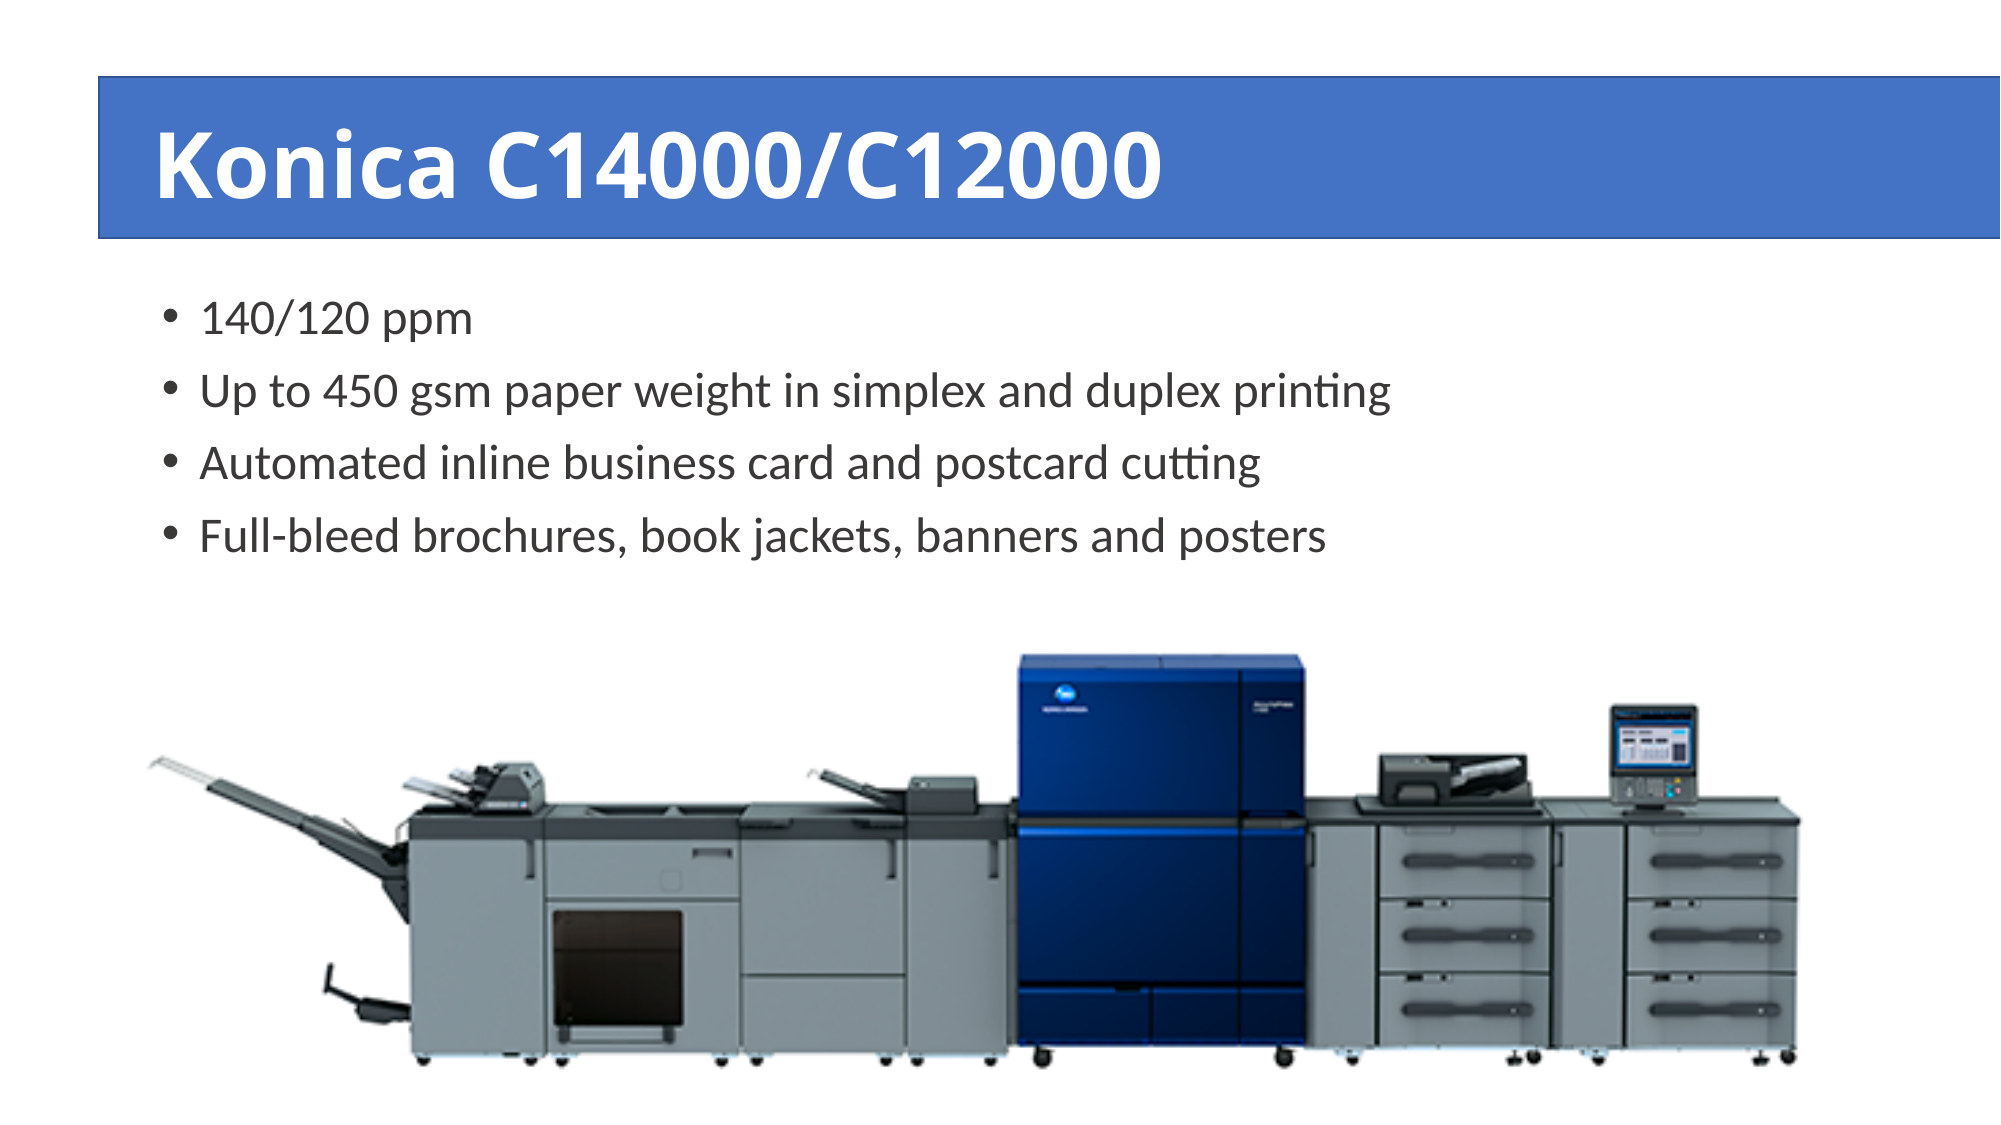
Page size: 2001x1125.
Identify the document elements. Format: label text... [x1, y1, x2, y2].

title Konica C14000/C12000 [137, 59, 1863, 278]
picture [137, 607, 1828, 1109]
text_box 140/120 ppm Up to 450 gsm paper weight in simplex and duplex printing Automated inline business card and postcard cutting Full-bleed brochures, book jackets, banners and posters [137, 278, 1863, 608]
text_box [98, 76, 137, 239]
text_box [1863, 76, 2000, 239]
